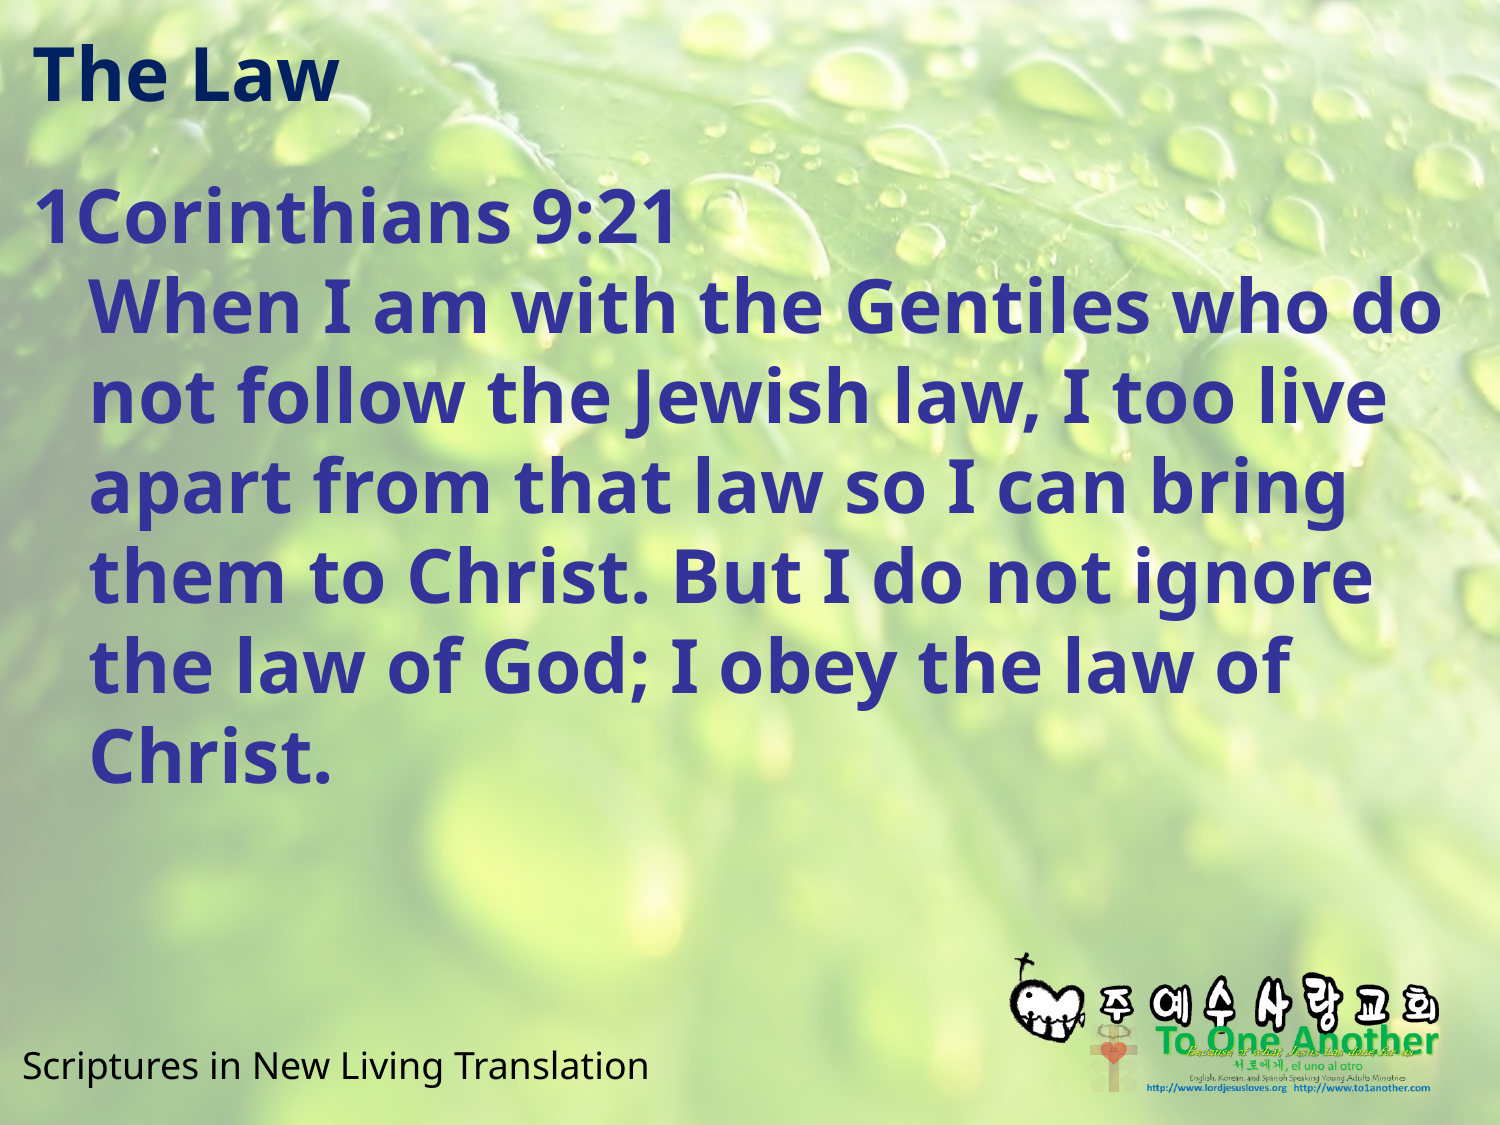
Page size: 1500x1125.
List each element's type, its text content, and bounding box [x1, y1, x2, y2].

title The Law [17, 19, 1483, 149]
picture [1009, 1024, 1439, 1093]
list 1Corinthians 9:21 When I am with the Gentiles who do not follow the Jewish law, I too live apart from that law so I can bring them to Christ. But I do not ignore the law of God; I obey the law of Christ. [17, 160, 1483, 1024]
